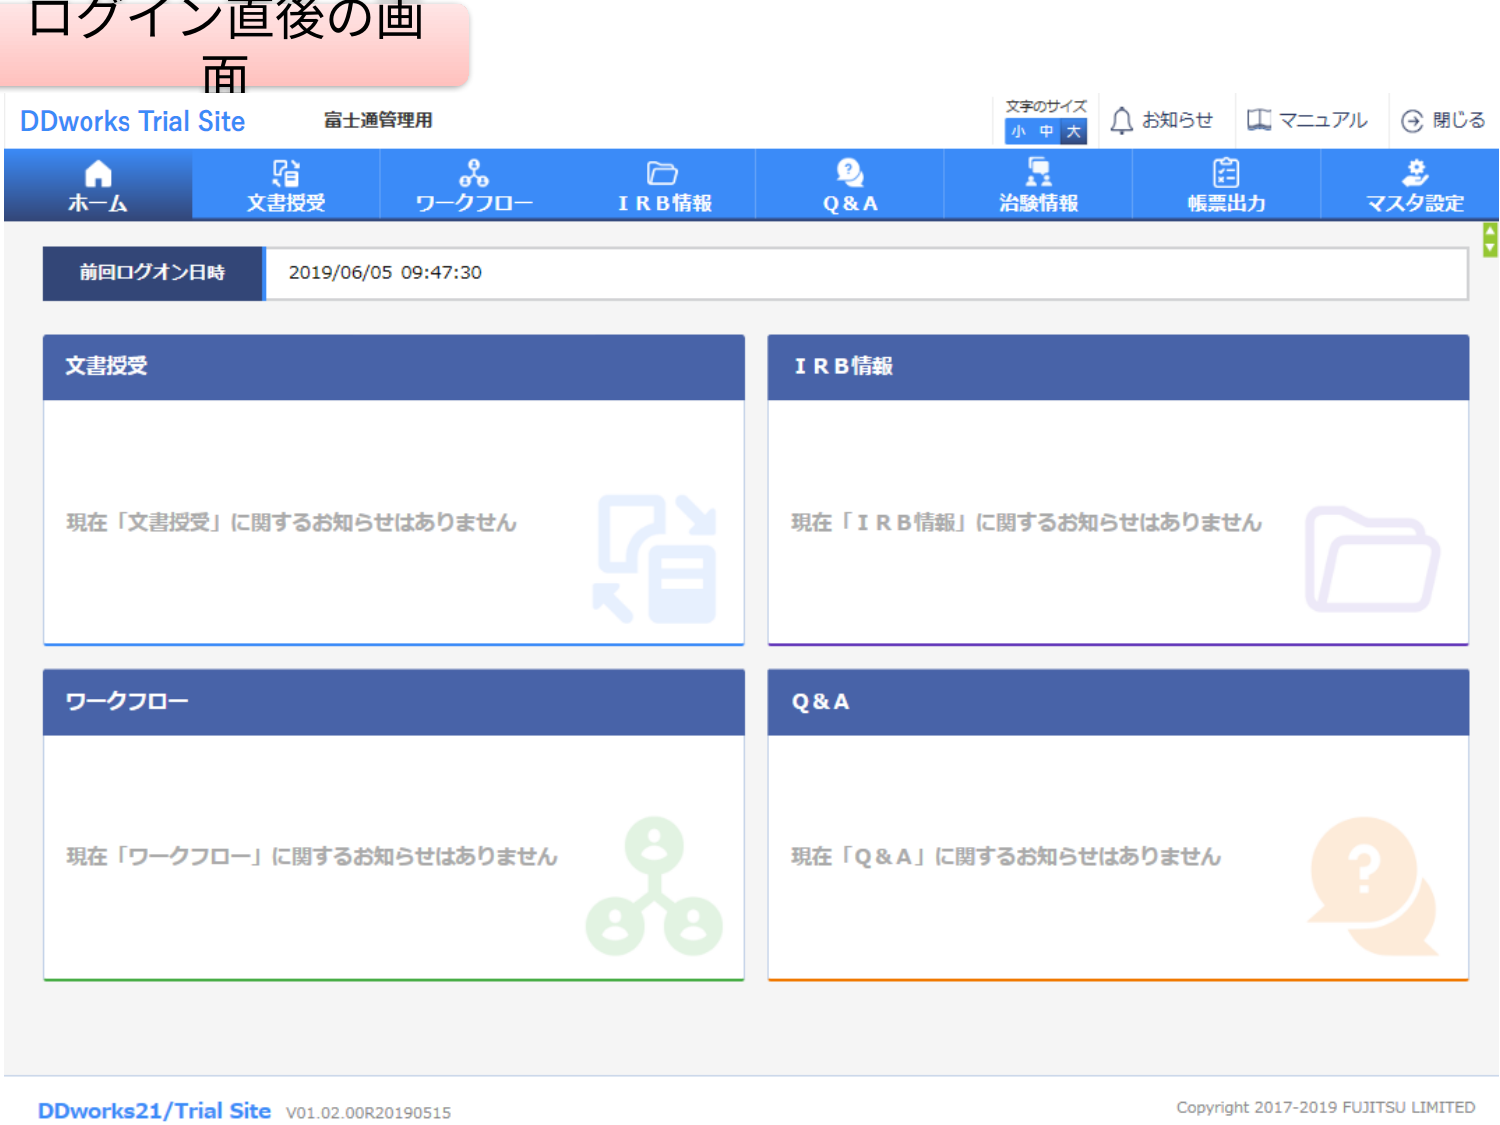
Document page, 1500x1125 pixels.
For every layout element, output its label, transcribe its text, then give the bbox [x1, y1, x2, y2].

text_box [3, 93, 1499, 1125]
text_box ログイン直後の画面 [0, 2, 470, 88]
